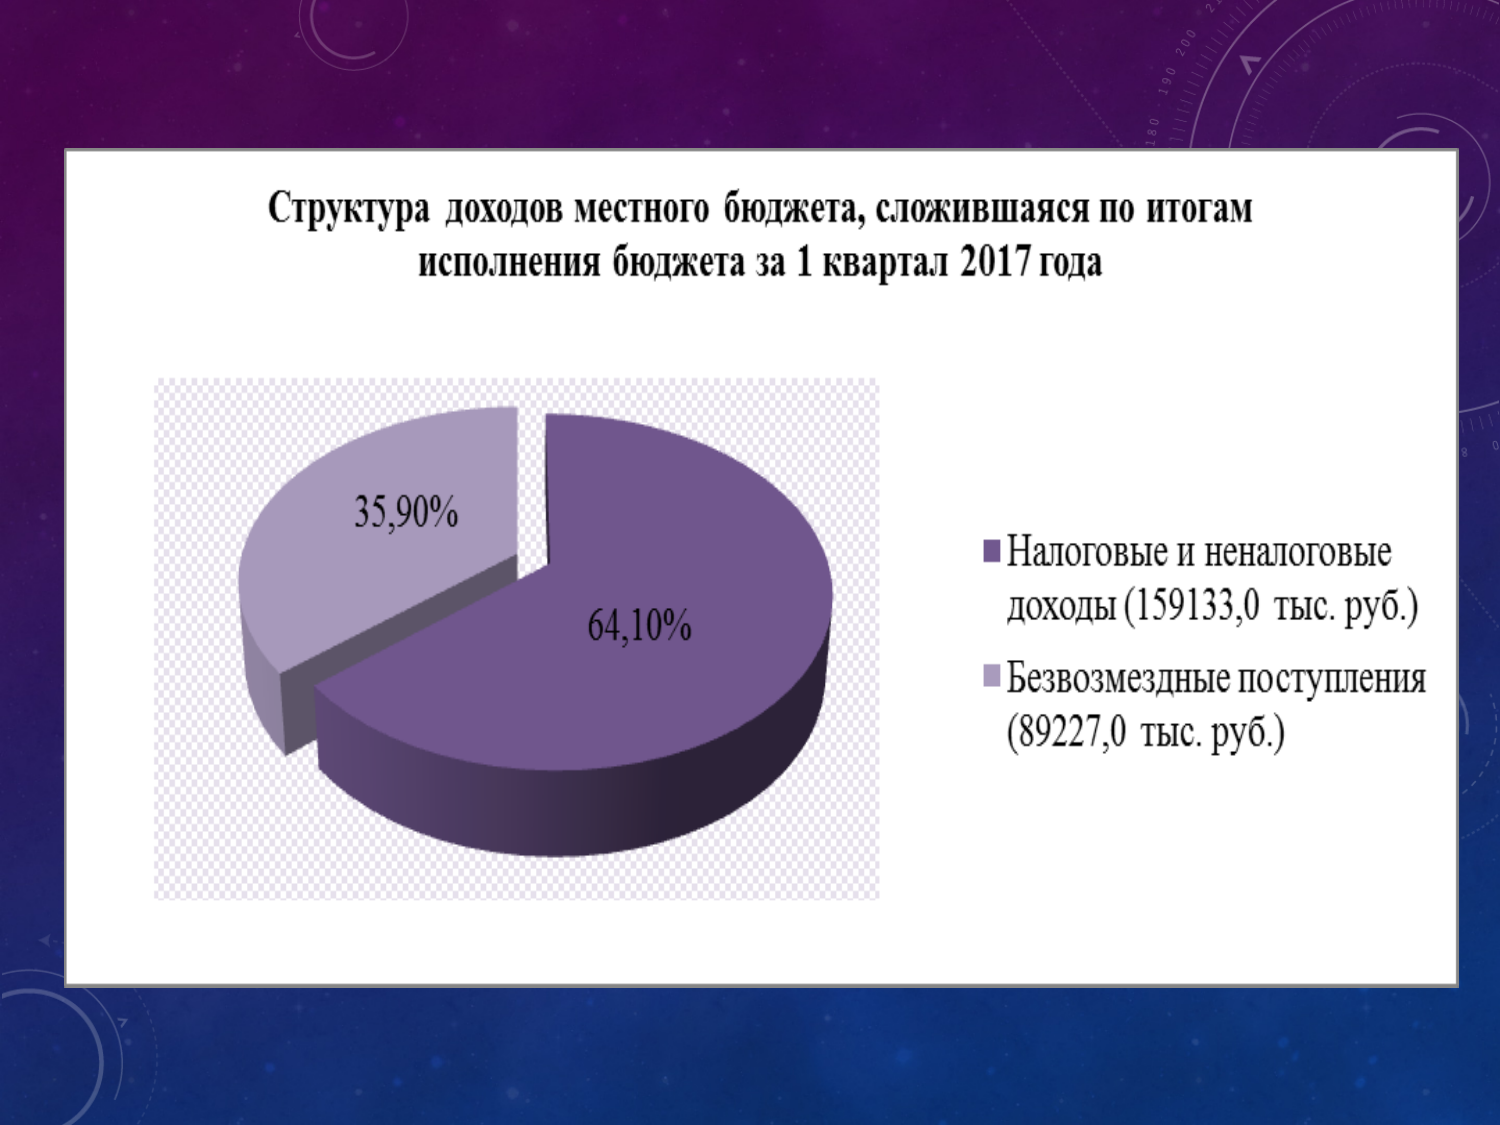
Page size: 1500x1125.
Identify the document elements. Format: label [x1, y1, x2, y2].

text_box [64, 148, 1459, 988]
picture [0, 0, 1500, 1125]
